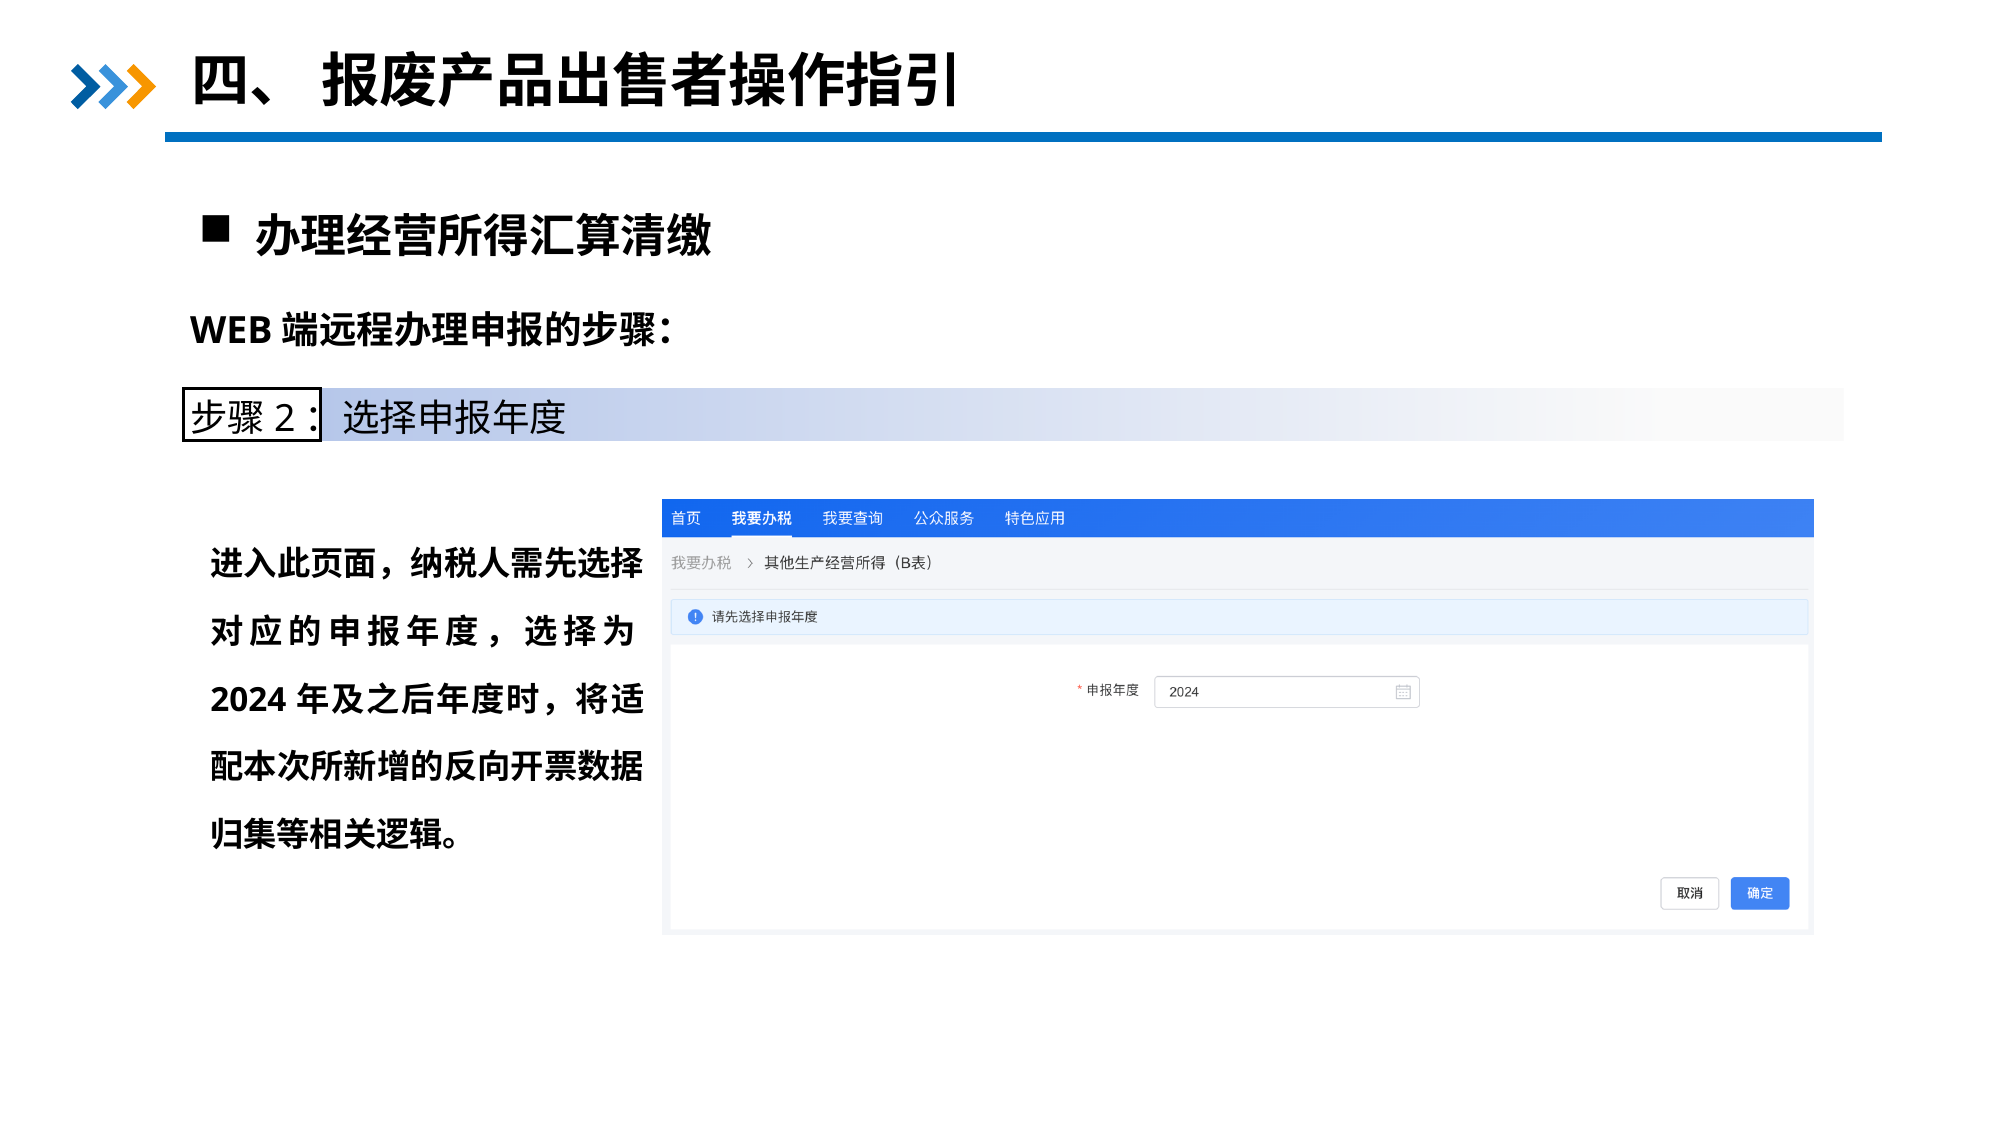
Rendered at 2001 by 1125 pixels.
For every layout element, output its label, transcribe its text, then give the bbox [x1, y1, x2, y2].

text_box 步骤2：选择申报年度 [175, 363, 1814, 514]
text_box 办理经营所得汇算清缴 [183, 171, 1844, 270]
picture [662, 499, 1814, 936]
text_box WEB端远程办理申报的步骤： [175, 276, 1707, 359]
text_box [192, 498, 673, 887]
text_box 四、 报废产品出售者操作指引 [176, 36, 977, 191]
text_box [183, 388, 1845, 442]
